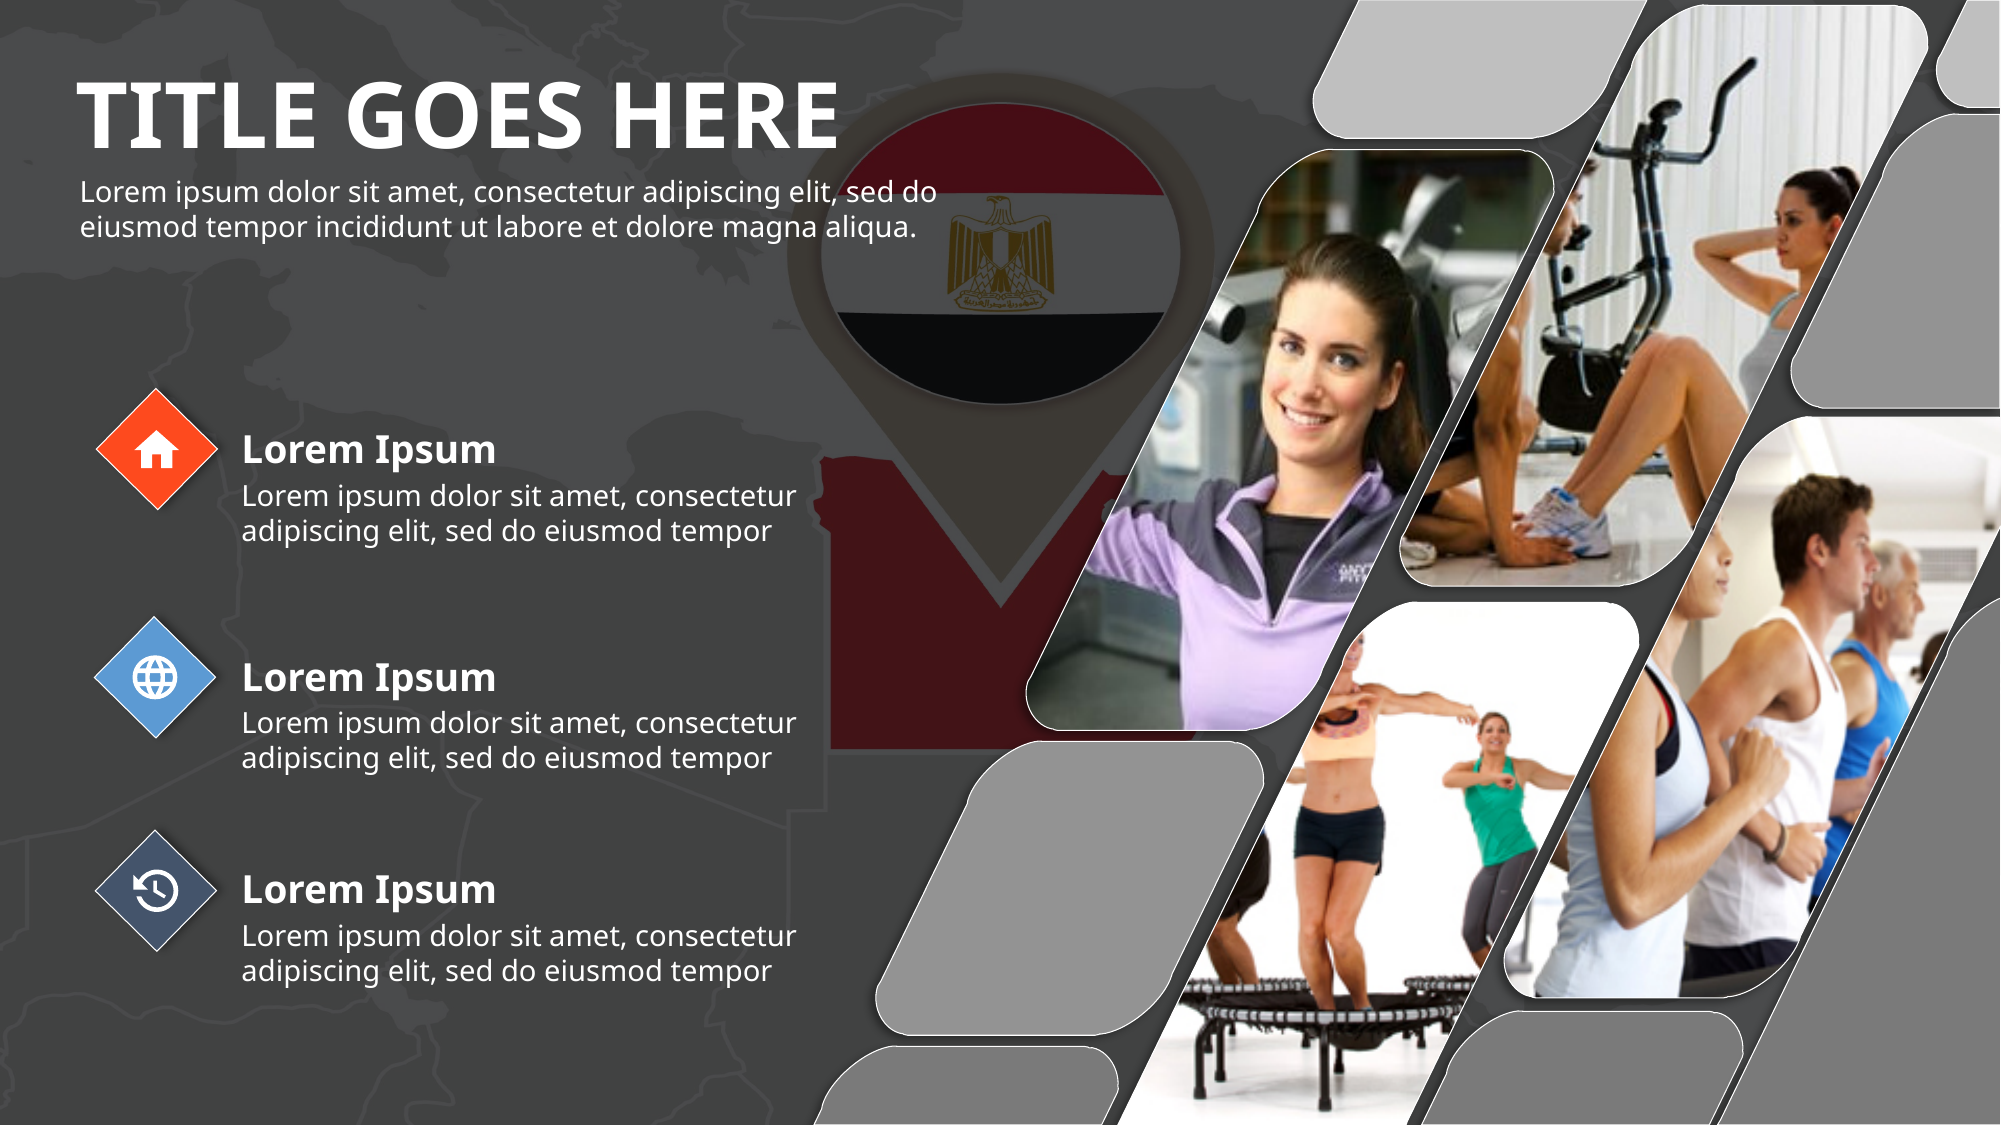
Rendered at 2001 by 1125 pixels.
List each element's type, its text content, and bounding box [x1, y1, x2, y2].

text_box [133, 869, 179, 912]
text_box Lorem Ipsum Lorem ipsum dolor sit amet, consectetur adipiscing elit, sed do eiusmod tempor [231, 647, 813, 780]
text_box [93, 828, 218, 953]
text_box [94, 387, 219, 512]
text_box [60, 49, 813, 252]
text_box [92, 615, 218, 740]
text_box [813, 0, 2000, 1125]
text_box [132, 655, 178, 700]
text_box [134, 430, 180, 469]
text_box Lorem Ipsum Lorem ipsum dolor sit amet, consectetur adipiscing elit, sed do eiusmod tempor [231, 420, 813, 553]
text_box Lorem Ipsum Lorem ipsum dolor sit amet, consectetur adipiscing elit, sed do eiusmod tempor [231, 859, 813, 993]
